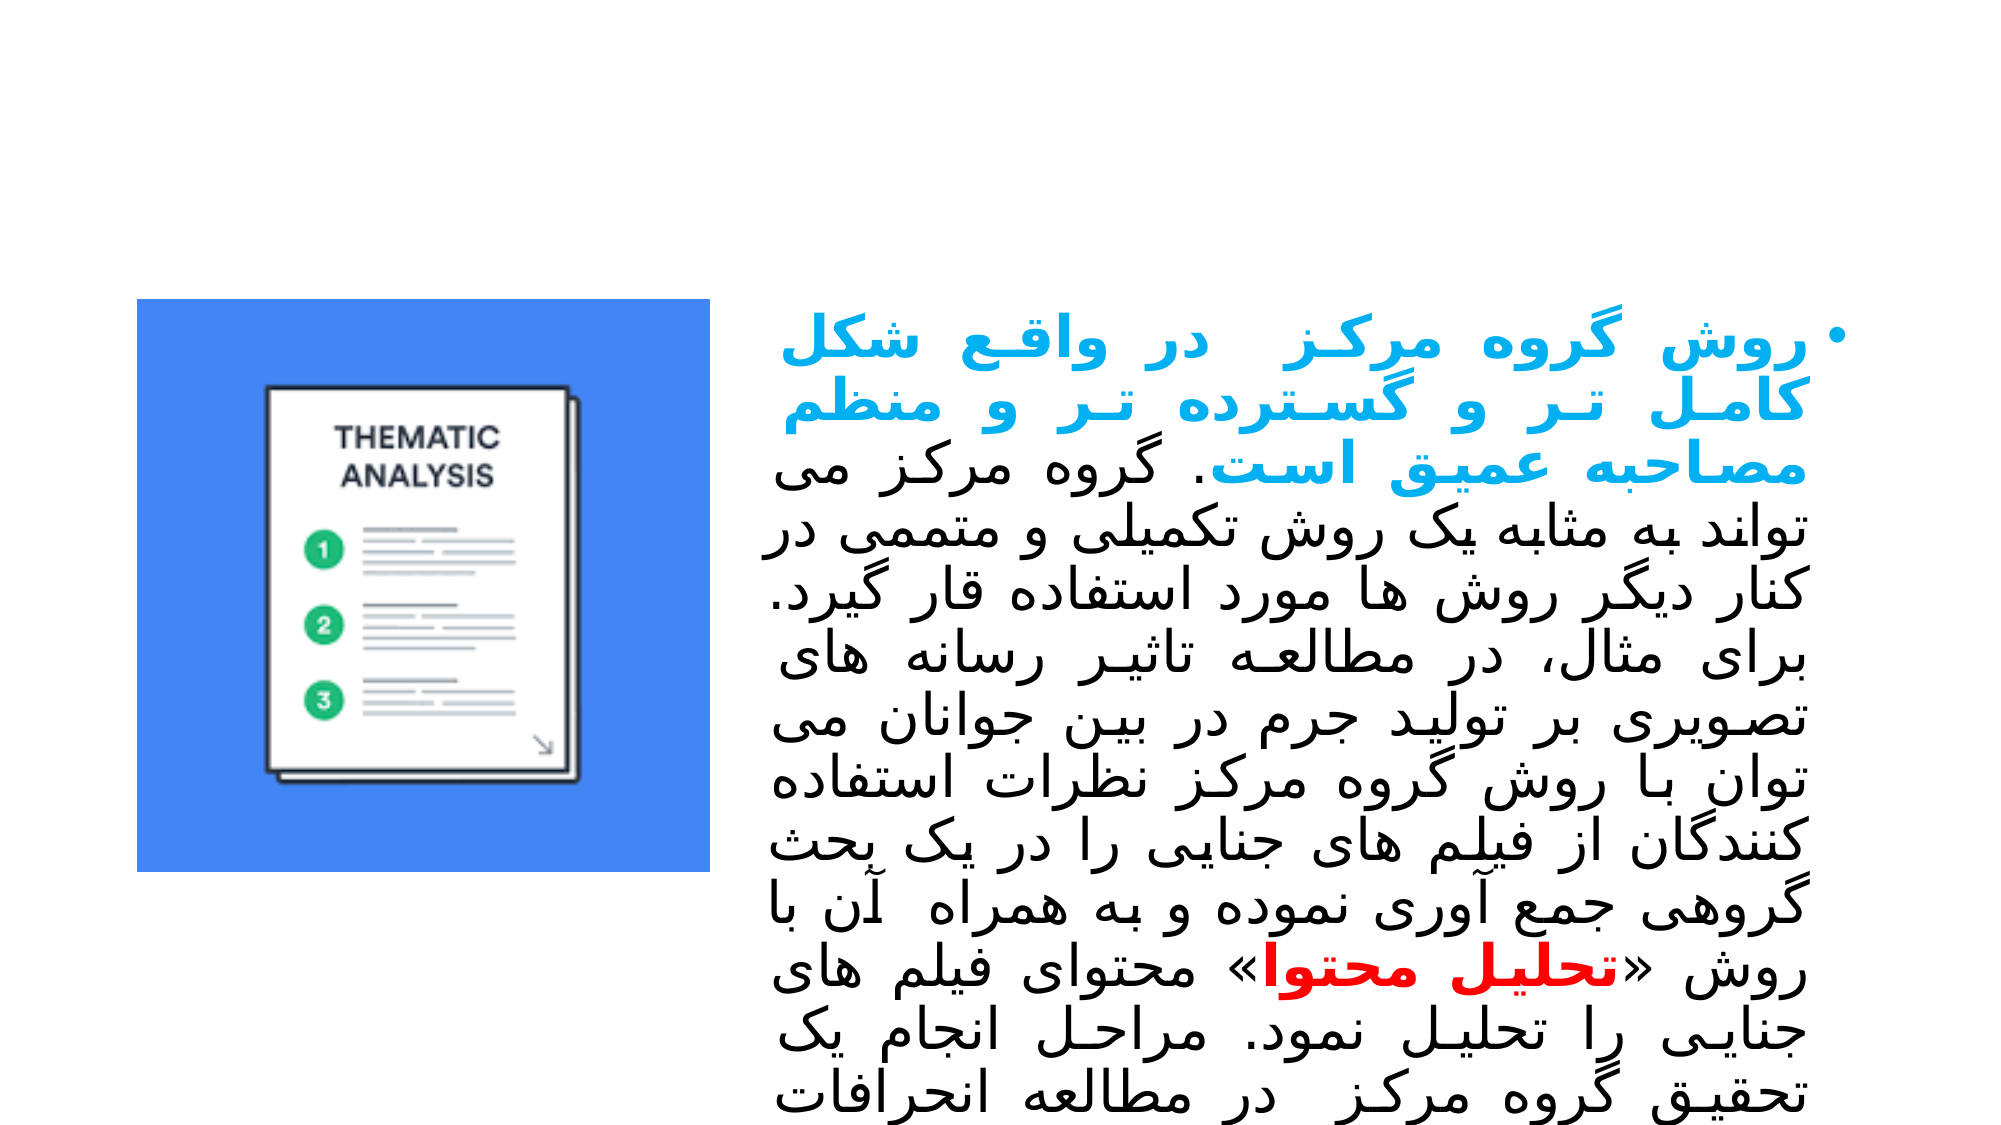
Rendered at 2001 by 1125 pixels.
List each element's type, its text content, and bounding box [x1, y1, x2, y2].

picture [137, 299, 710, 872]
list روش گروه مرکز در واقع شکل کامل تر و گسترده تر و منظم مصاحبه عمیق است. گروه مرکز می تواند به مثابه یک روش تکمیلی و متممی در کنار دیگر روش ها مورد استفاده قار گیرد. برای مثال، در مطالعه تاثیر رسانه های تصویری بر تولید جرم در بین جوانان می توان با روش گروه مرکز نظرات استفاده کنندگان از فیلم های جنایی را در یک بحث گروهی جمع آوری نموده و به همراه آن با روش «تحلیل محتوا» محتوای فیلم های جنایی را تحلیل نمود. مراحل انجام یک تحقیق گروه مرکز در مطالعه انحرافات اجتماعی نظیر اعتیاد به مواد مخدر به شرح زیر است: [747, 299, 1863, 1014]
